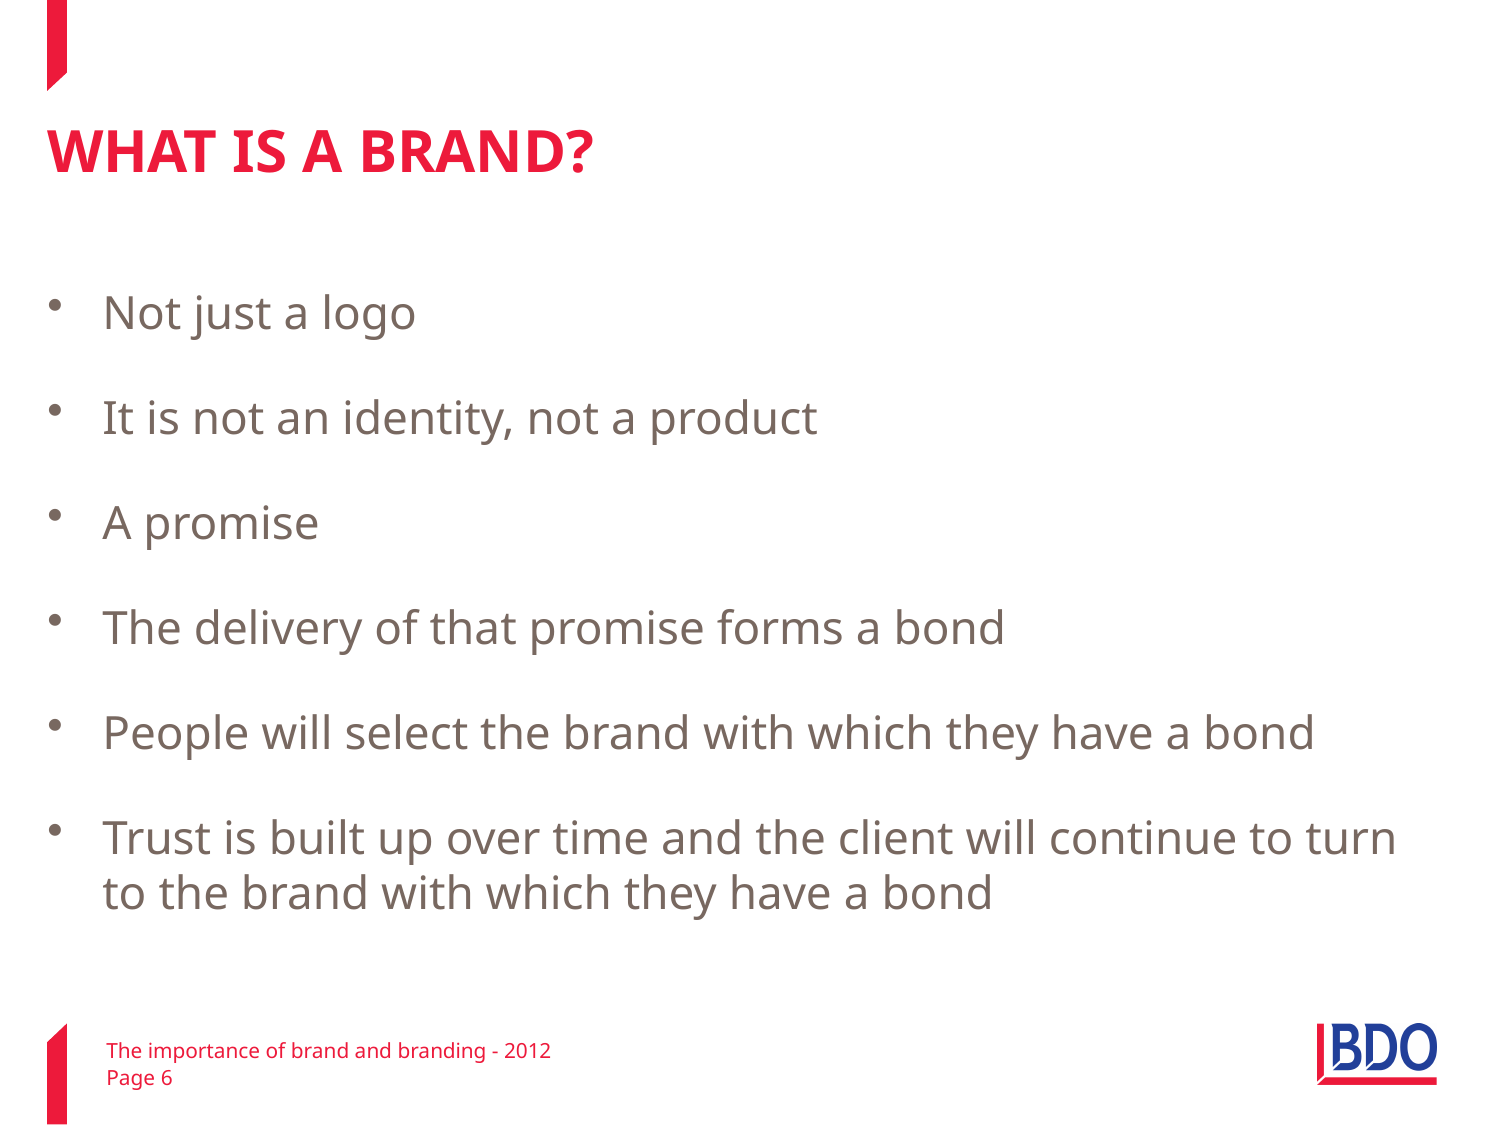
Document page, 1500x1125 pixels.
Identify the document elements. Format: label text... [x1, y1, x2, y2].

list Not just a logo It is not an identity, not a product A promise The delivery of that promise forms a bond People will select the brand with which they have a bond Trust is built up over time and the client will continue to turn to the brand with which they have a bond [46, 283, 1430, 910]
title WHAT IS A BRAND? [46, 110, 1466, 271]
footer The importance of brand and branding - 2012 [106, 1037, 1205, 1065]
slide_number Page 6 [106, 1065, 457, 1092]
picture [1317, 1023, 1437, 1085]
